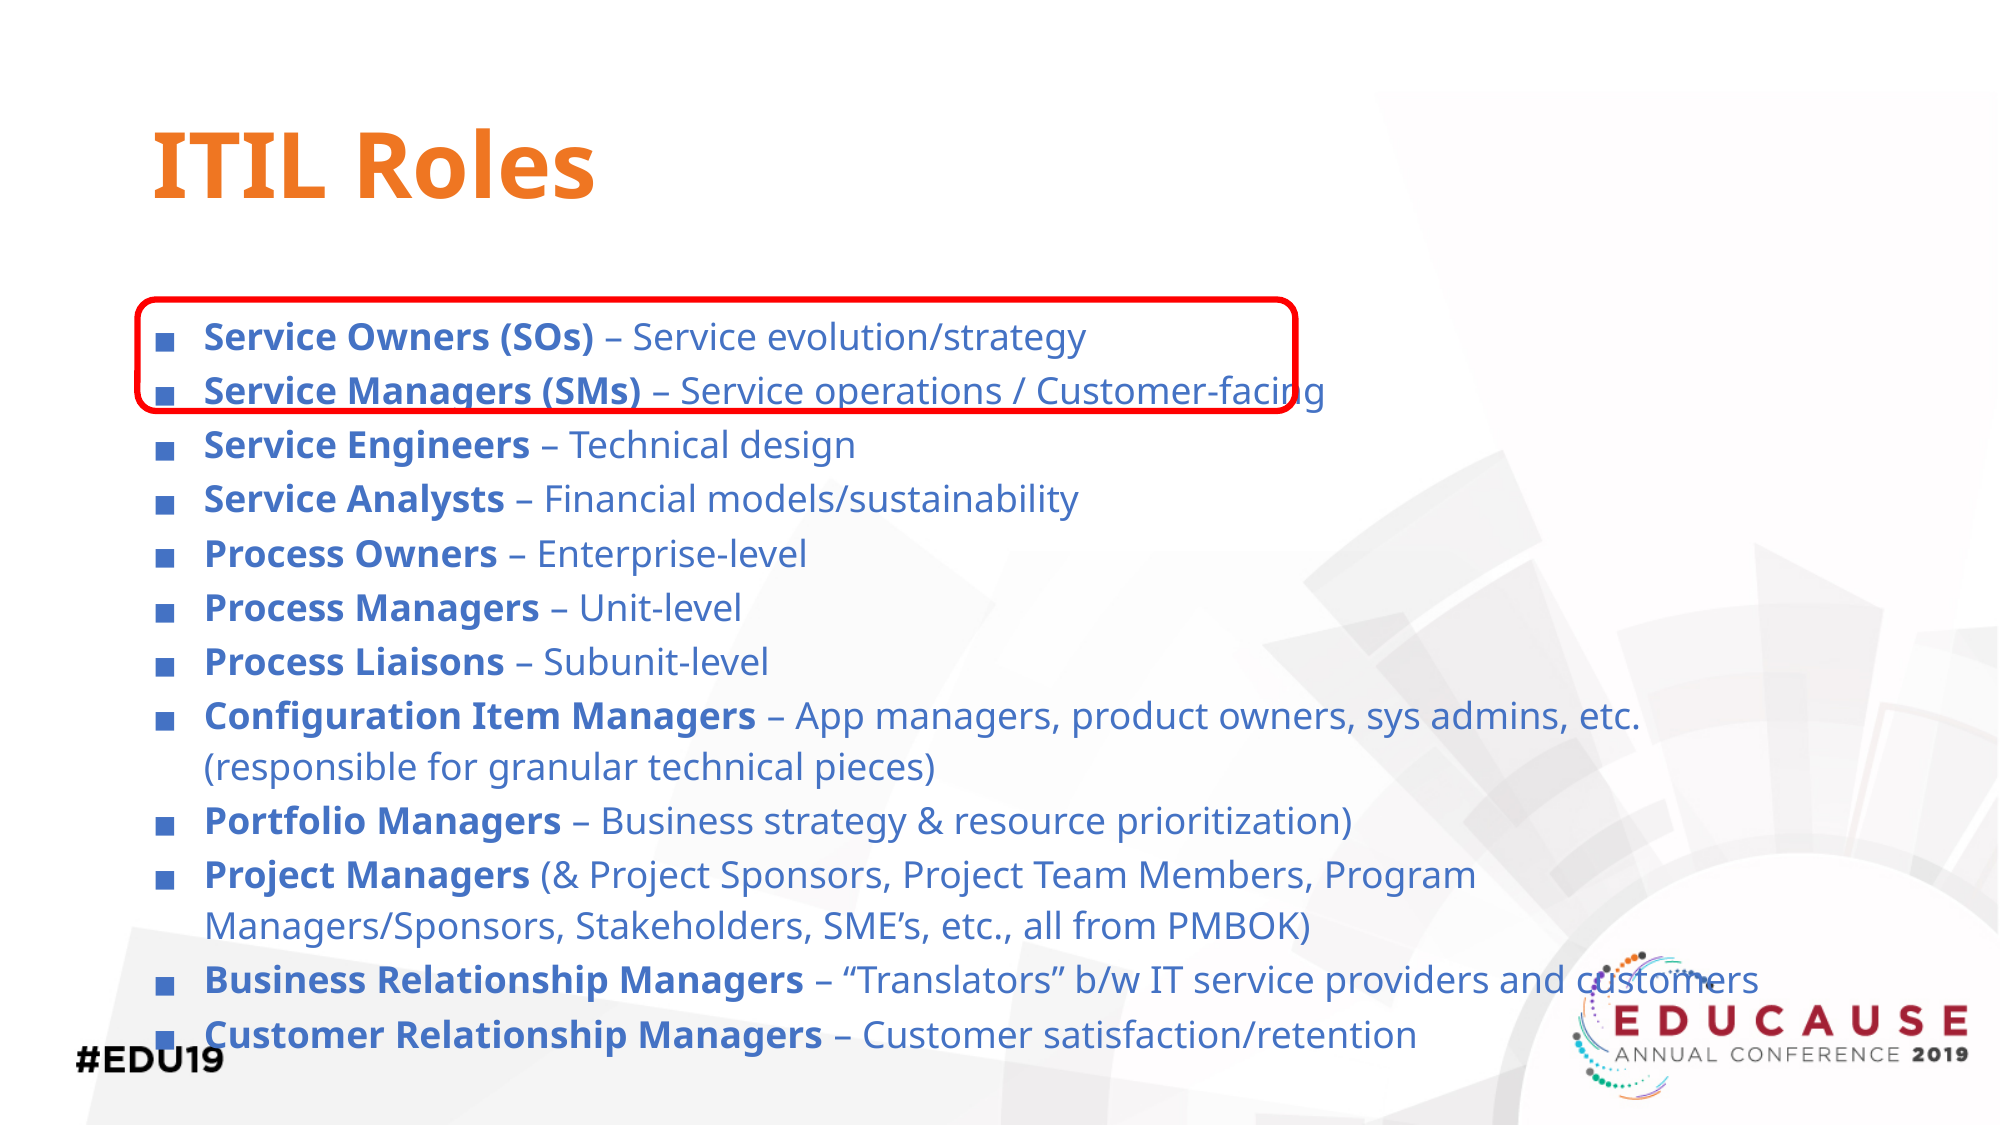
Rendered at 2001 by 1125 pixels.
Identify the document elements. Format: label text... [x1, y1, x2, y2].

title ITIL Roles [137, 59, 1863, 278]
picture [0, 0, 2001, 1125]
text_box [136, 298, 1297, 413]
list Service Owners (SOs) – Service evolution/strategy Service Managers (SMs) – Service operations / Customer-facing Service Engineers – Technical design Service Analysts – Financial models/sustainability Process Owners – Enterprise-level Process Managers – Unit-level Process Liaisons – Subunit-level Configuration Item Managers – App managers, product owners, sys admins, etc. (responsible for granular technical pieces) Portfolio Managers – Business strategy & resource prioritization) Project Managers (& Project Sponsors, Project Team Members, Program Managers/Sponsors, Stakeholders, SME’s, etc., all from PMBOK) Business Relationship Managers – “Translators” b/w IT service providers and customers Customer Relationship Managers – Customer satisfaction/retention [137, 299, 1863, 1066]
